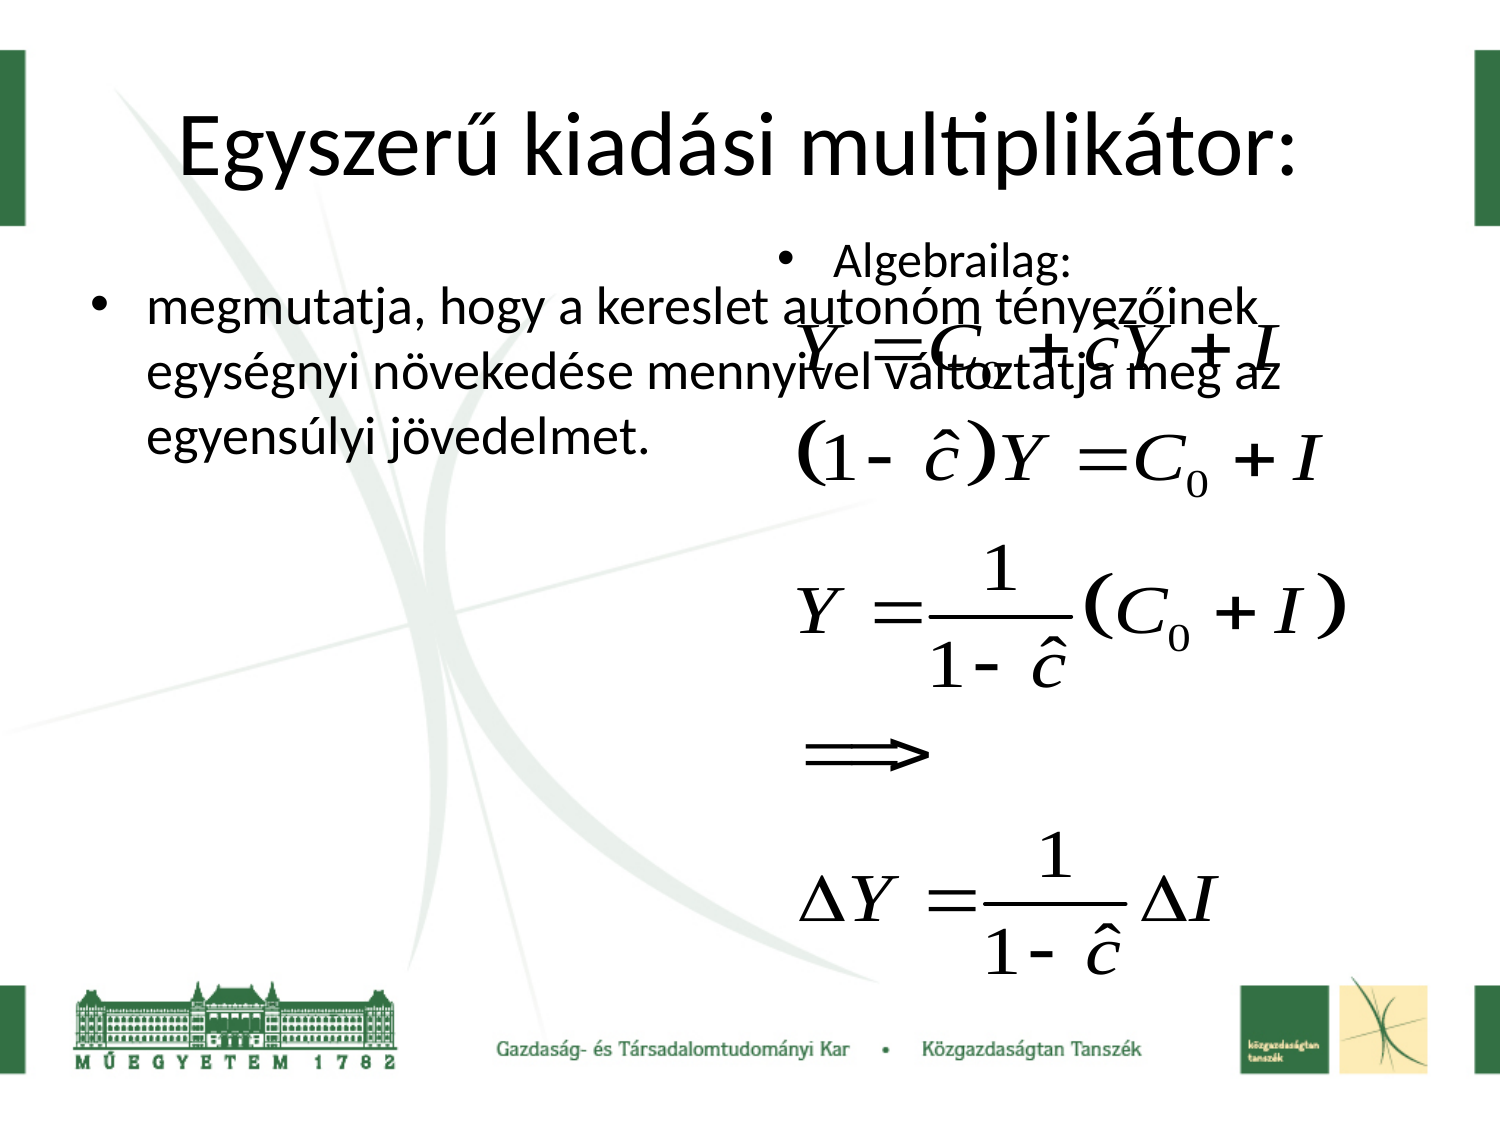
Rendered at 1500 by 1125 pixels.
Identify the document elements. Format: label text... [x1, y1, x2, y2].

picture [0, 0, 1500, 1125]
list Algebrailag: [762, 219, 1426, 1006]
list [785, 302, 1353, 988]
title Egyszerű kiadási multiplikátor: [74, 44, 1426, 233]
list megmutatja, hogy a kereslet autonóm tényezőinek egységnyi növekedése mennyivel változtatja meg az egyensúlyi jövedelmet. [74, 262, 762, 1006]
